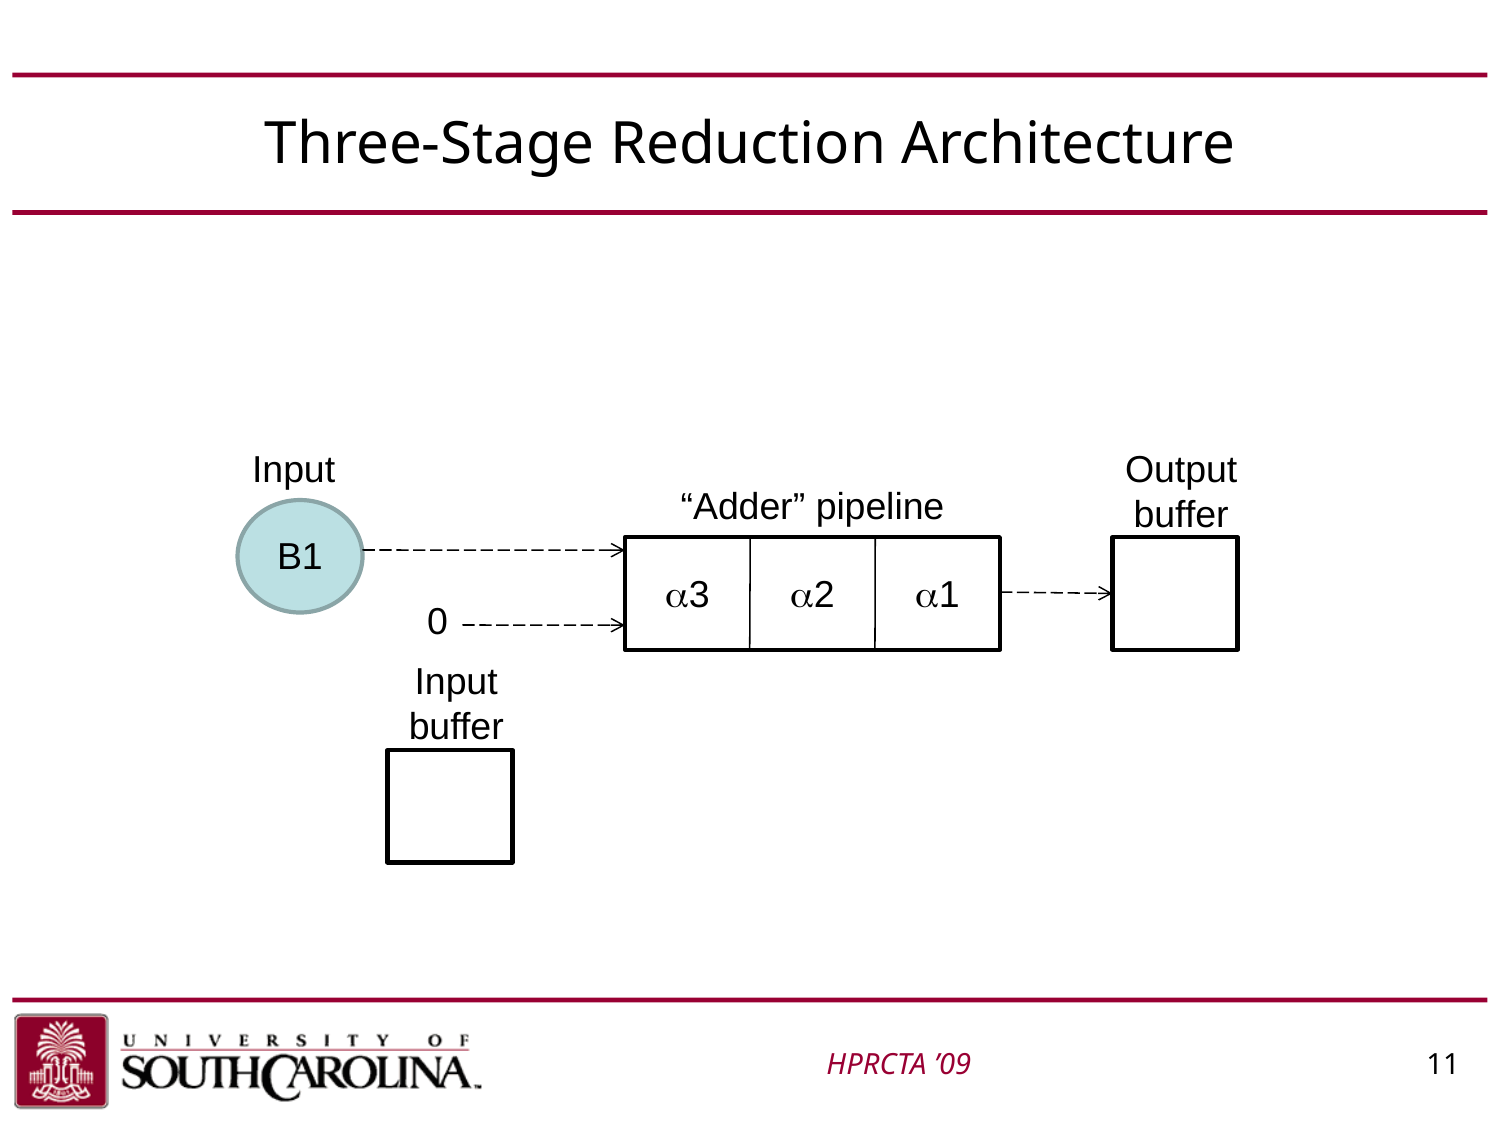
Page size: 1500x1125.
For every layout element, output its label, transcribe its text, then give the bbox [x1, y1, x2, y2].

text_box B1 [237, 524, 363, 585]
text_box Input [212, 437, 375, 498]
text_box [1110, 543, 1240, 652]
title Three-Stage Reduction Architecture [74, 74, 1426, 206]
text_box Output buffer [1099, 437, 1263, 543]
text_box a1 [875, 562, 1000, 622]
text_box [243, 585, 357, 615]
text_box [246, 498, 354, 524]
slide_number HPRCTA ’09 11 [562, 1037, 1476, 1088]
picture [12, 1012, 488, 1112]
text_box a3 [624, 562, 750, 622]
text_box a2 [750, 562, 875, 622]
text_box [623, 535, 1002, 652]
text_box 0 [375, 589, 500, 649]
text_box “Adder” pipeline [612, 474, 1013, 535]
text_box [385, 755, 515, 865]
text_box Input buffer [374, 649, 538, 755]
